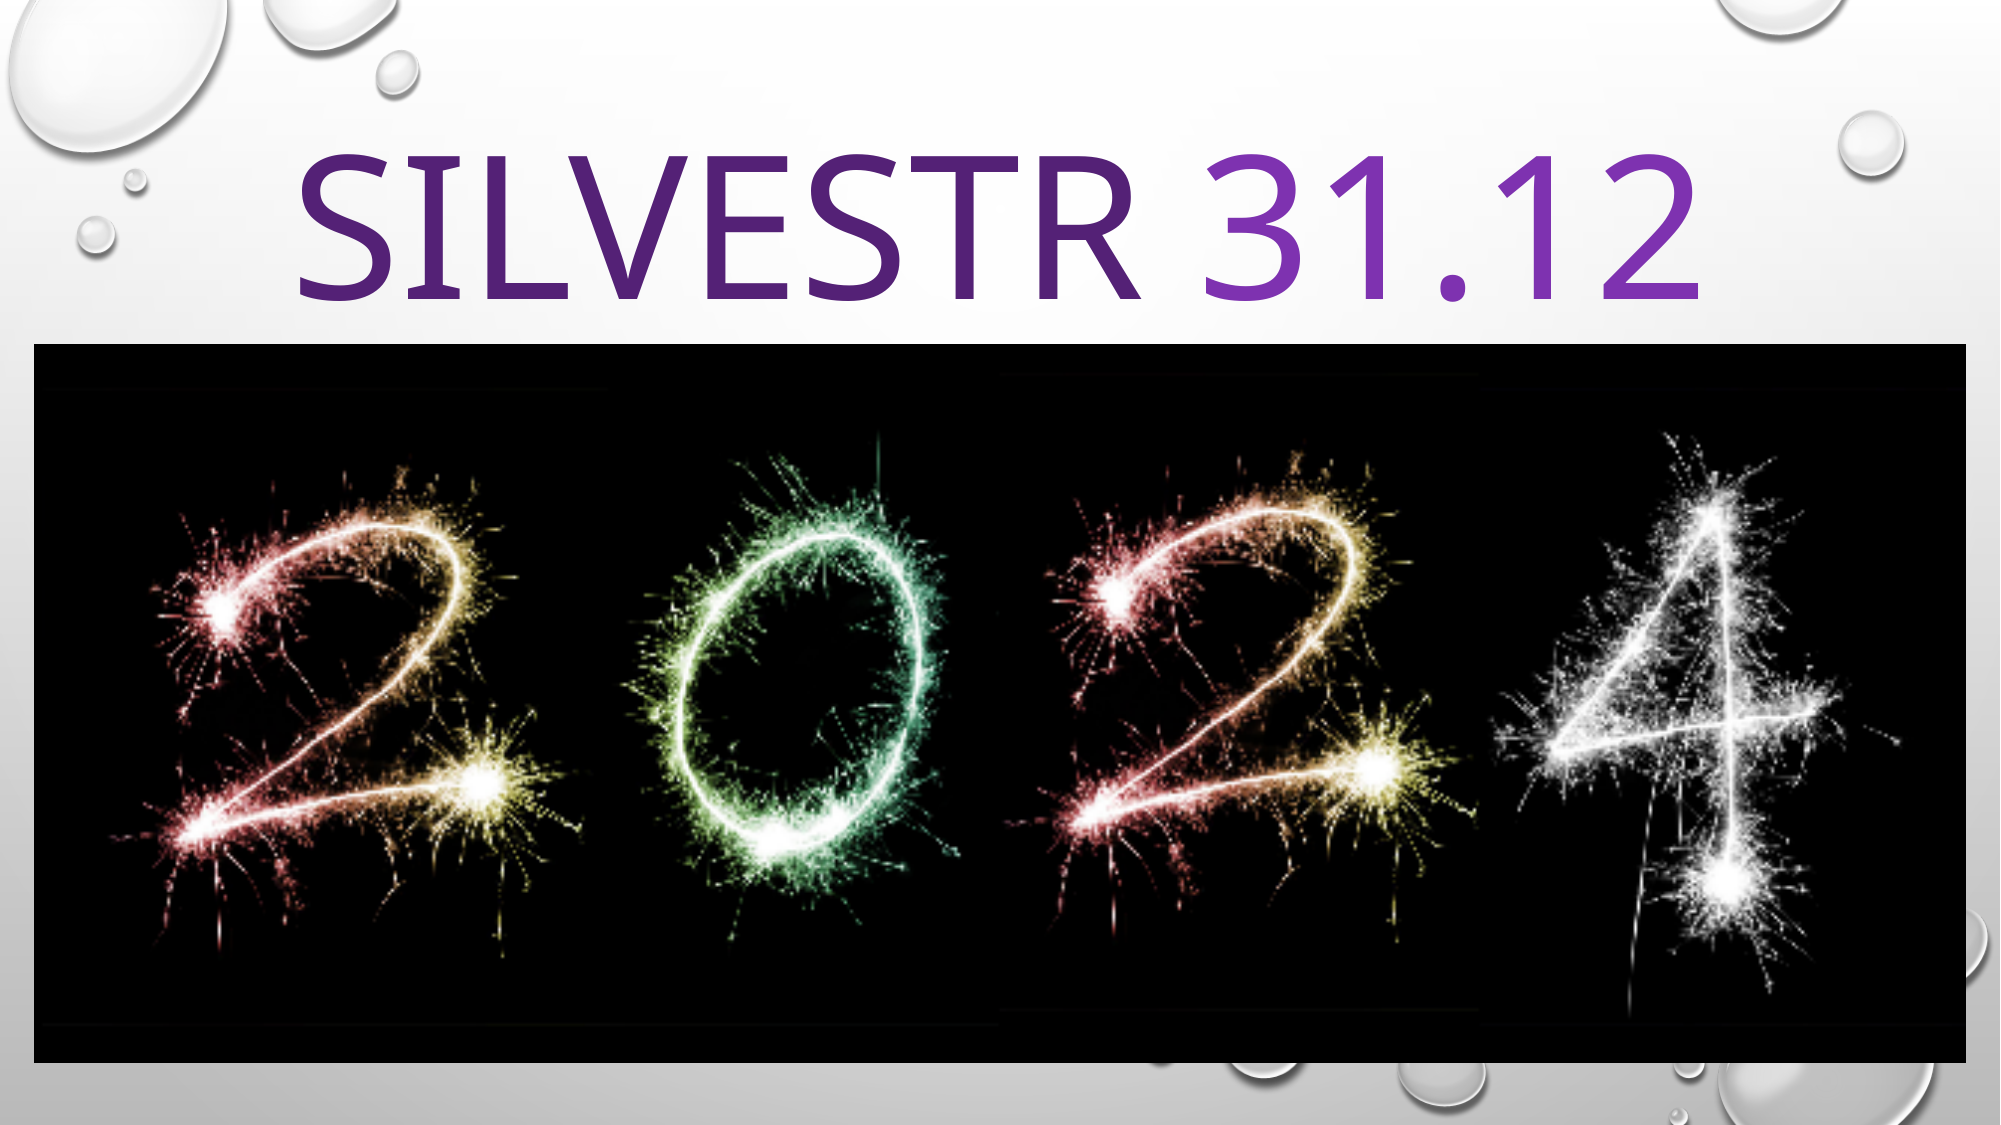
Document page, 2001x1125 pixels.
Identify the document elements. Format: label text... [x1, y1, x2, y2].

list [34, 344, 1966, 1064]
picture [0, 0, 2000, 1125]
title SILVESTR 31.12 [149, 103, 1851, 344]
